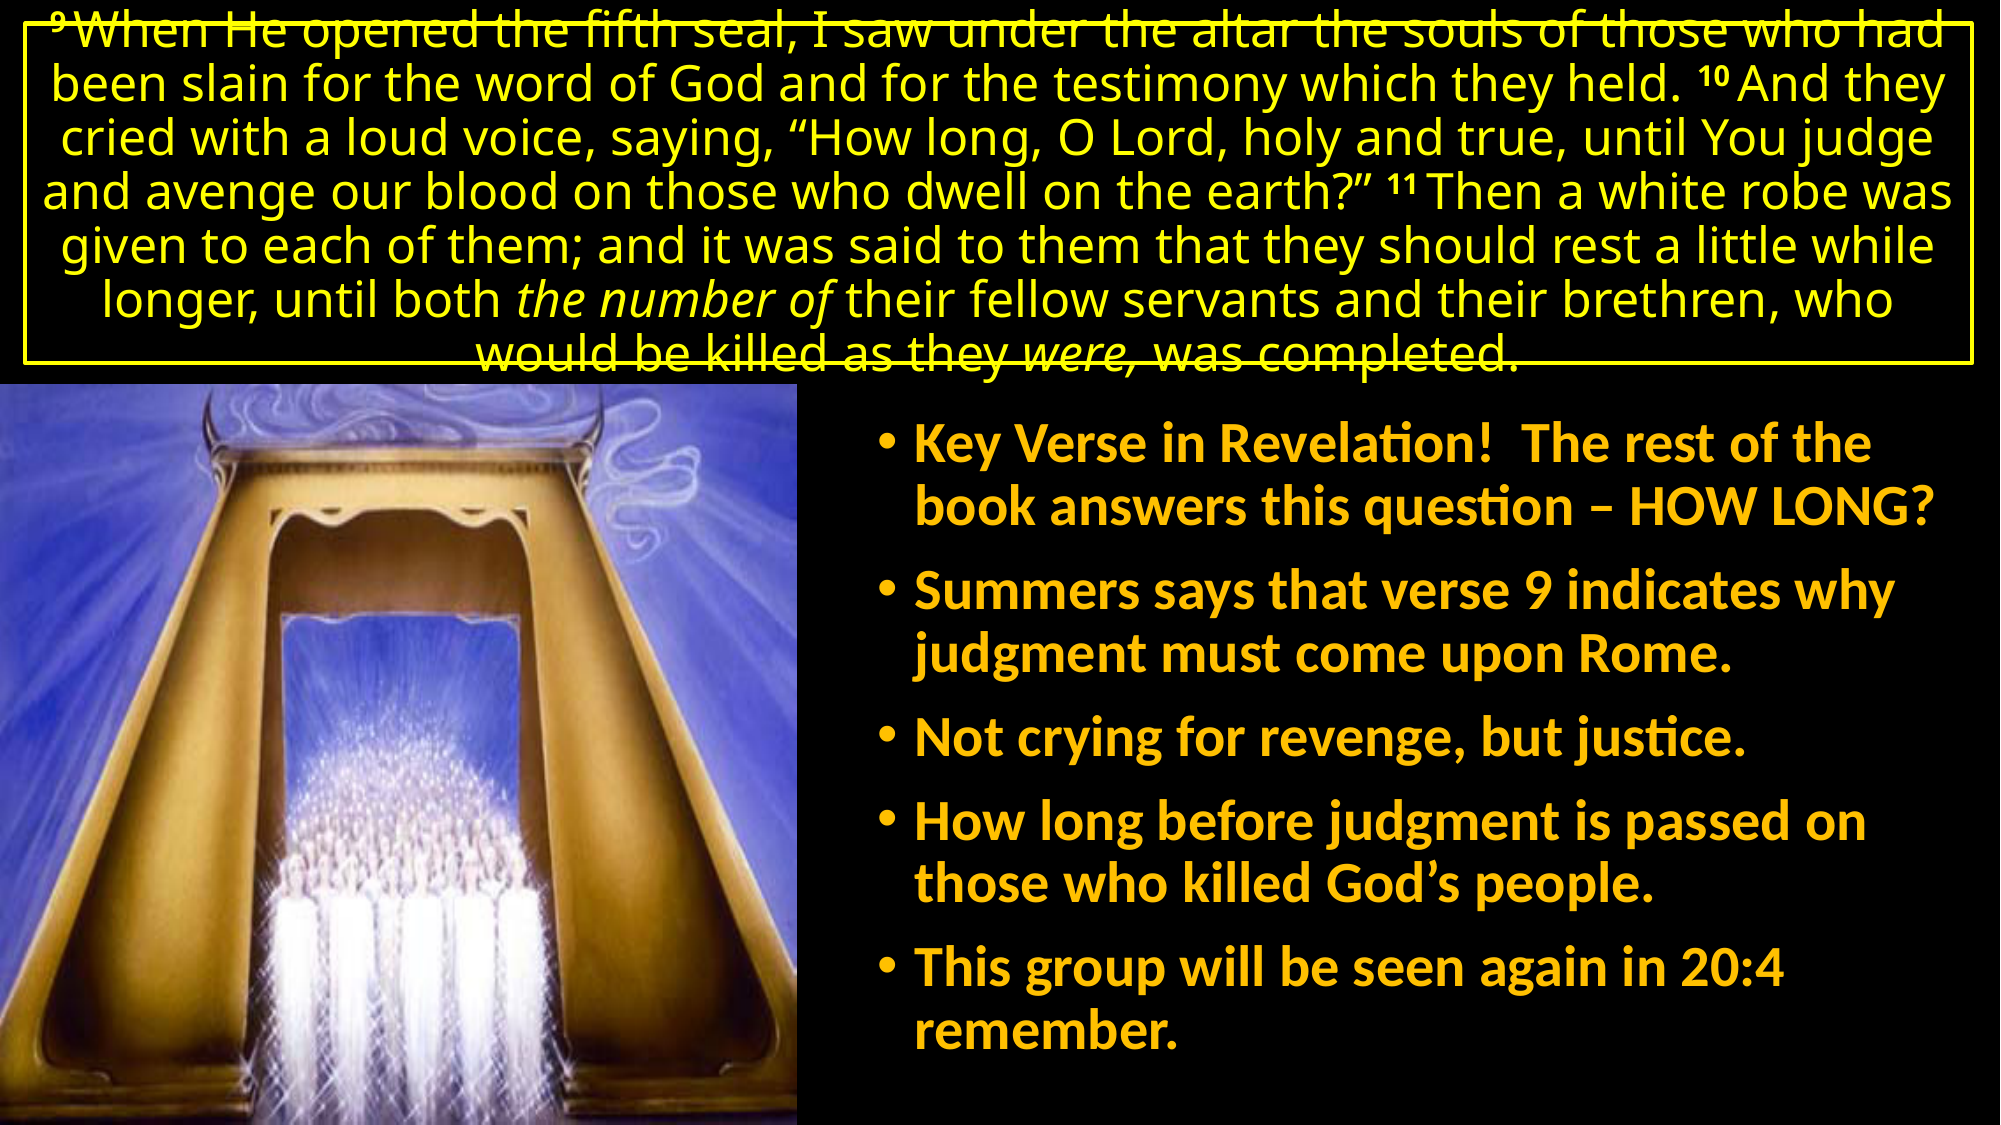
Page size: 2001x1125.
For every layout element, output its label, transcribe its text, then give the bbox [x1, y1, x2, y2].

list Key Verse in Revelation! The rest of the book answers this question – HOW LONG? Summers says that verse 9 indicates why judgment must come upon Rome. Not crying for revenge, but justice. How long before judgment is passed on those who killed God’s people. This group will be seen again in 20:4 remember. [862, 404, 1972, 1102]
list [0, 384, 797, 1125]
title 9 When He opened the fifth seal, I saw under the altar the souls of those who had been slain for the word of God and for the testimony which they held. 10 And they cried with a loud voice, saying, “How long, O Lord, holy and true, until You judge and avenge our blood on those who dwell on the earth?” 11 Then a white robe was given to each of them; and it was said to them that they should rest a little while longer, until both the number of their fellow servants and their brethren, who would be killed as they were, was completed. [25, 23, 1972, 364]
